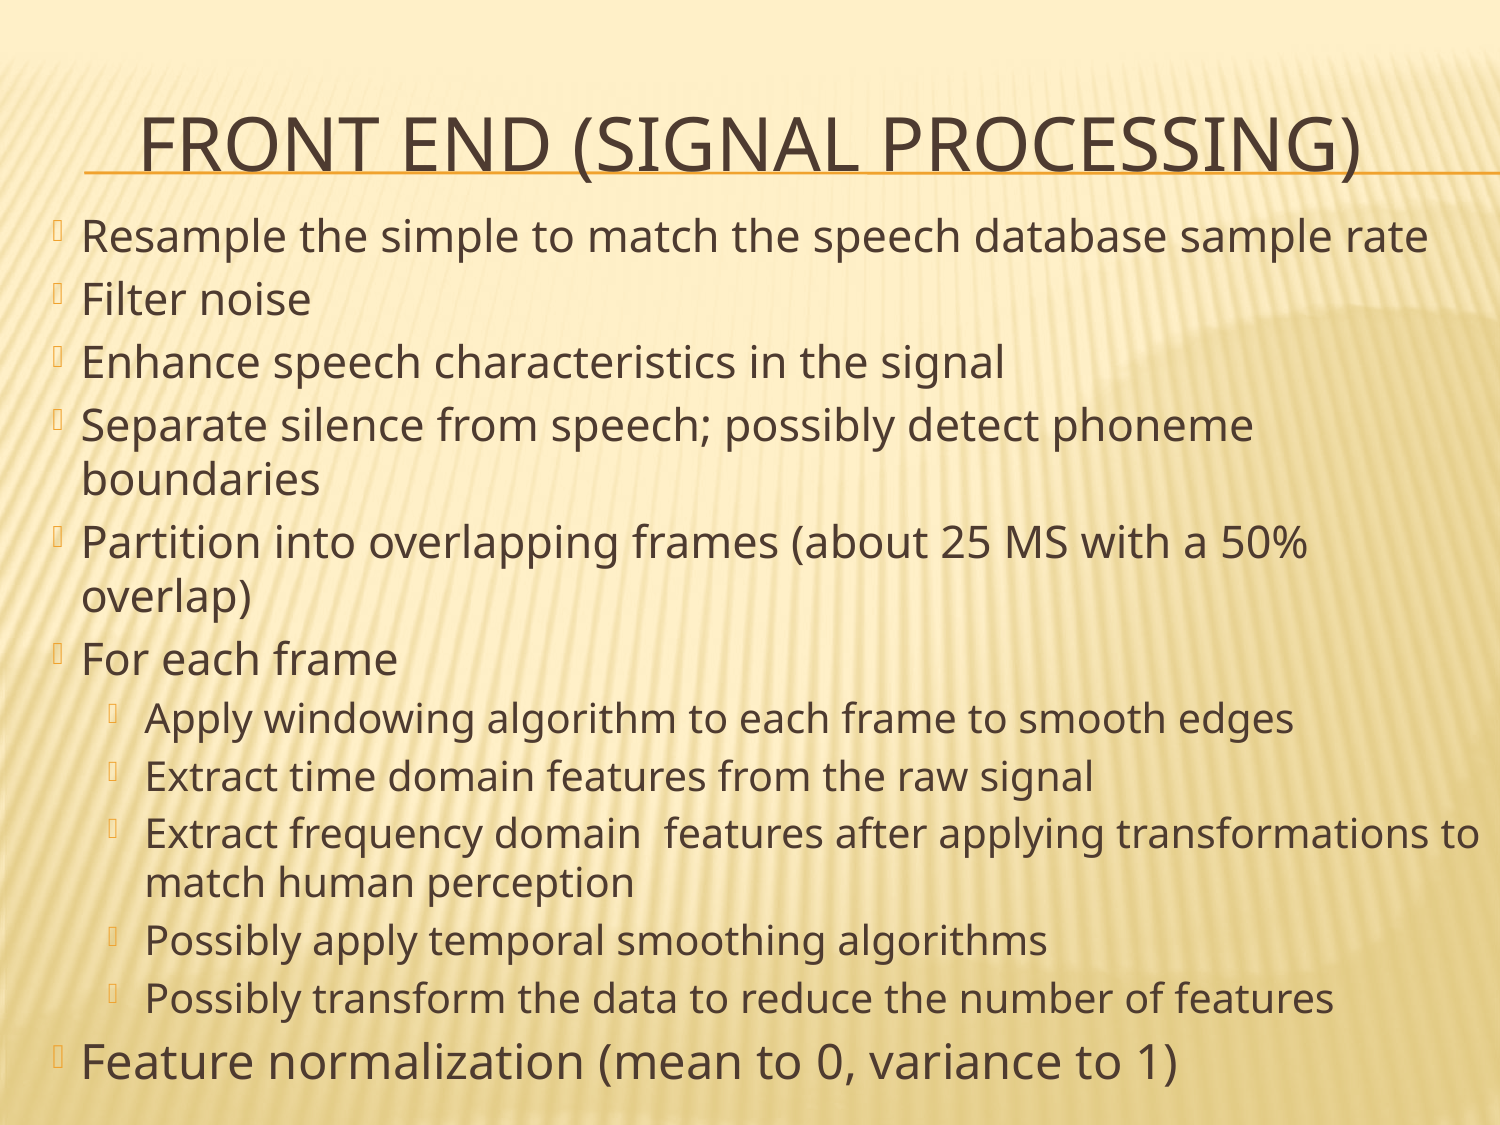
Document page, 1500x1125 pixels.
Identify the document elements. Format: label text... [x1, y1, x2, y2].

title Front End (Signal Processing) [75, 57, 1425, 200]
list Resample the simple to match the speech database sample rate Filter noise Enhance speech characteristics in the signal Separate silence from speech; possibly detect phoneme boundaries Partition into overlapping frames (about 25 MS with a 50% overlap) For each frame Apply windowing algorithm to each frame to smooth edges Extract time domain features from the raw signal Extract frequency domain features after applying transformations to match human perception Possibly apply temporal smoothing algorithms Possibly transform the data to reduce the number of features Feature normalization (mean to 0, variance to 1) [37, 200, 1500, 1100]
